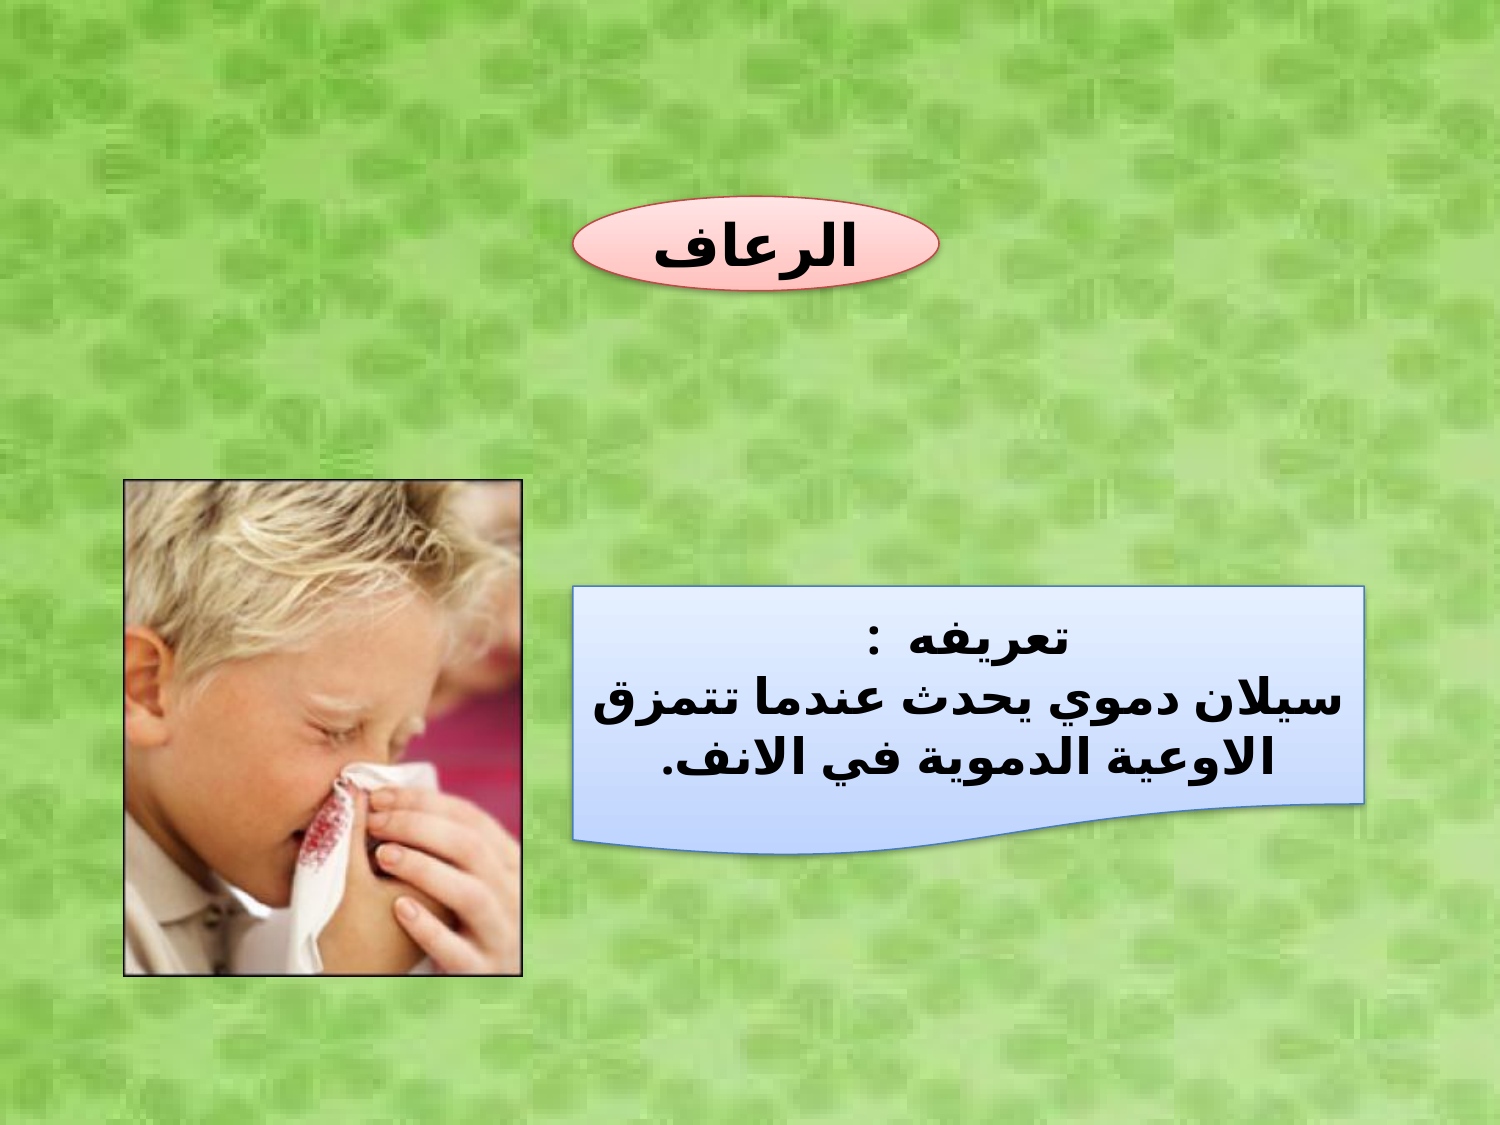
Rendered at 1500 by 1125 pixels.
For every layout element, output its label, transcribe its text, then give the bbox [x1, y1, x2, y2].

picture [0, 0, 1500, 1125]
text_box الرعاف [572, 195, 940, 292]
text_box تعريفه : سيلان دموي يحدث عندما تتمزق الاوعية الدموية في الانف. [572, 585, 1365, 856]
